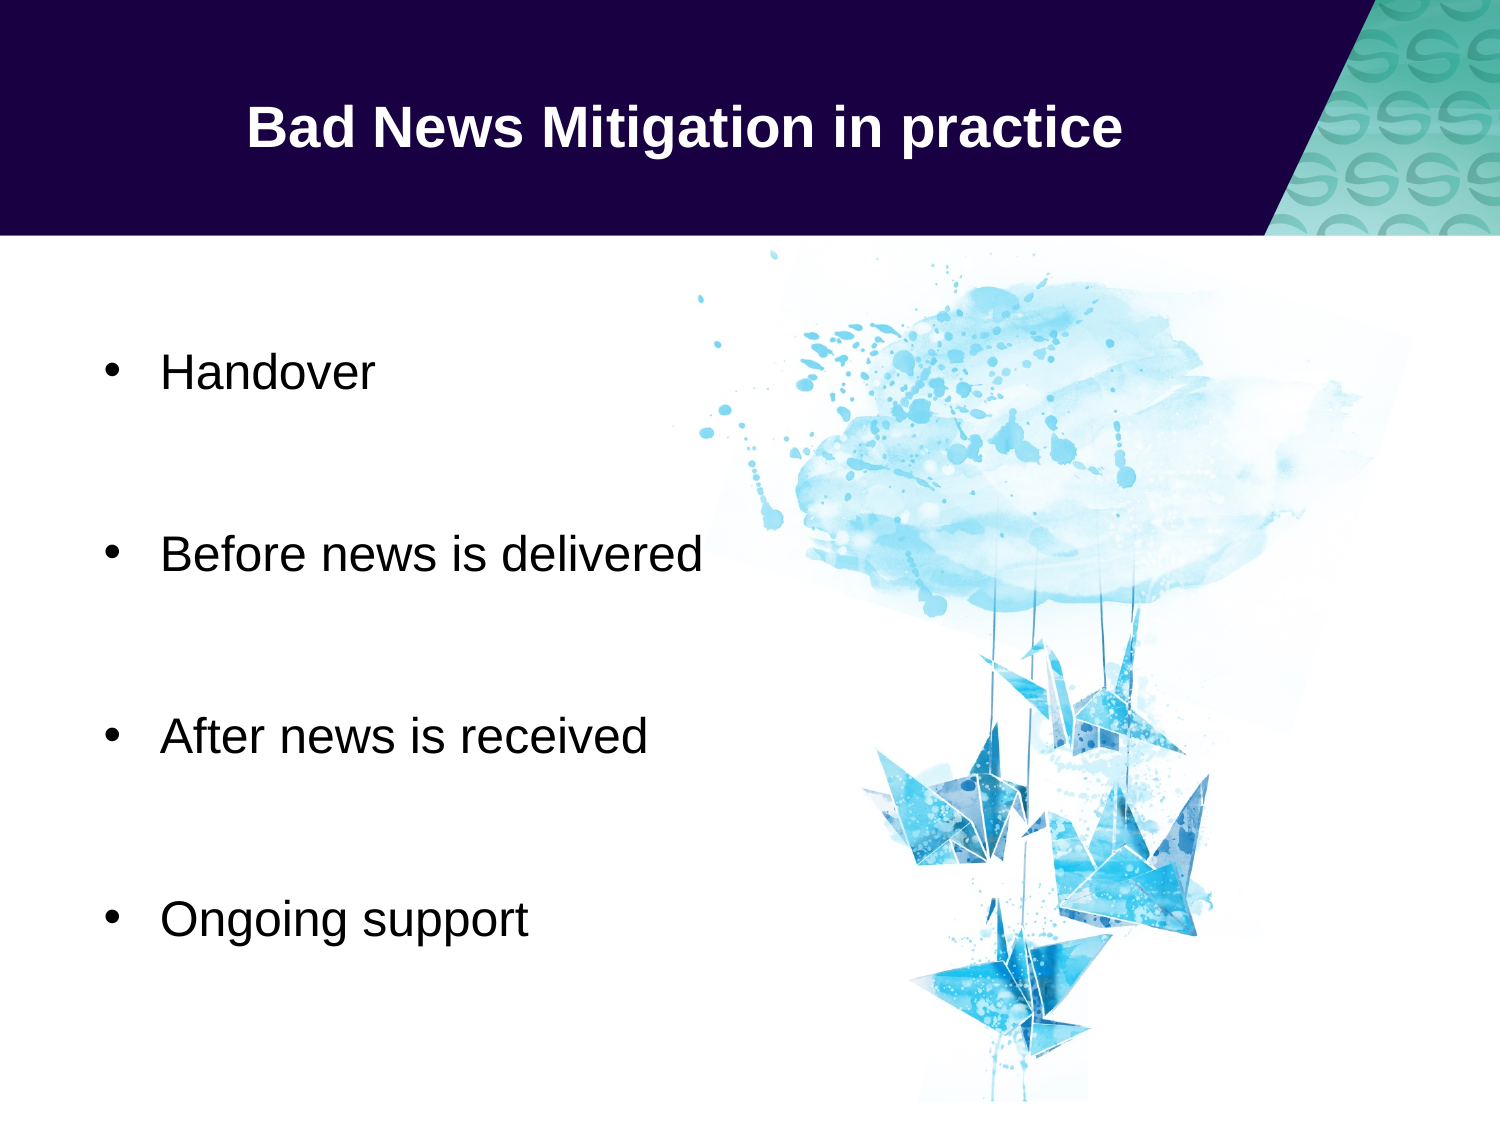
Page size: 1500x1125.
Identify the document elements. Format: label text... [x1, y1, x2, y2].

list Handover Before news is delivered After news is received Ongoing support [88, 265, 611, 1062]
title Bad News Mitigation in practice [88, 75, 1270, 208]
picture [0, 0, 1500, 1125]
